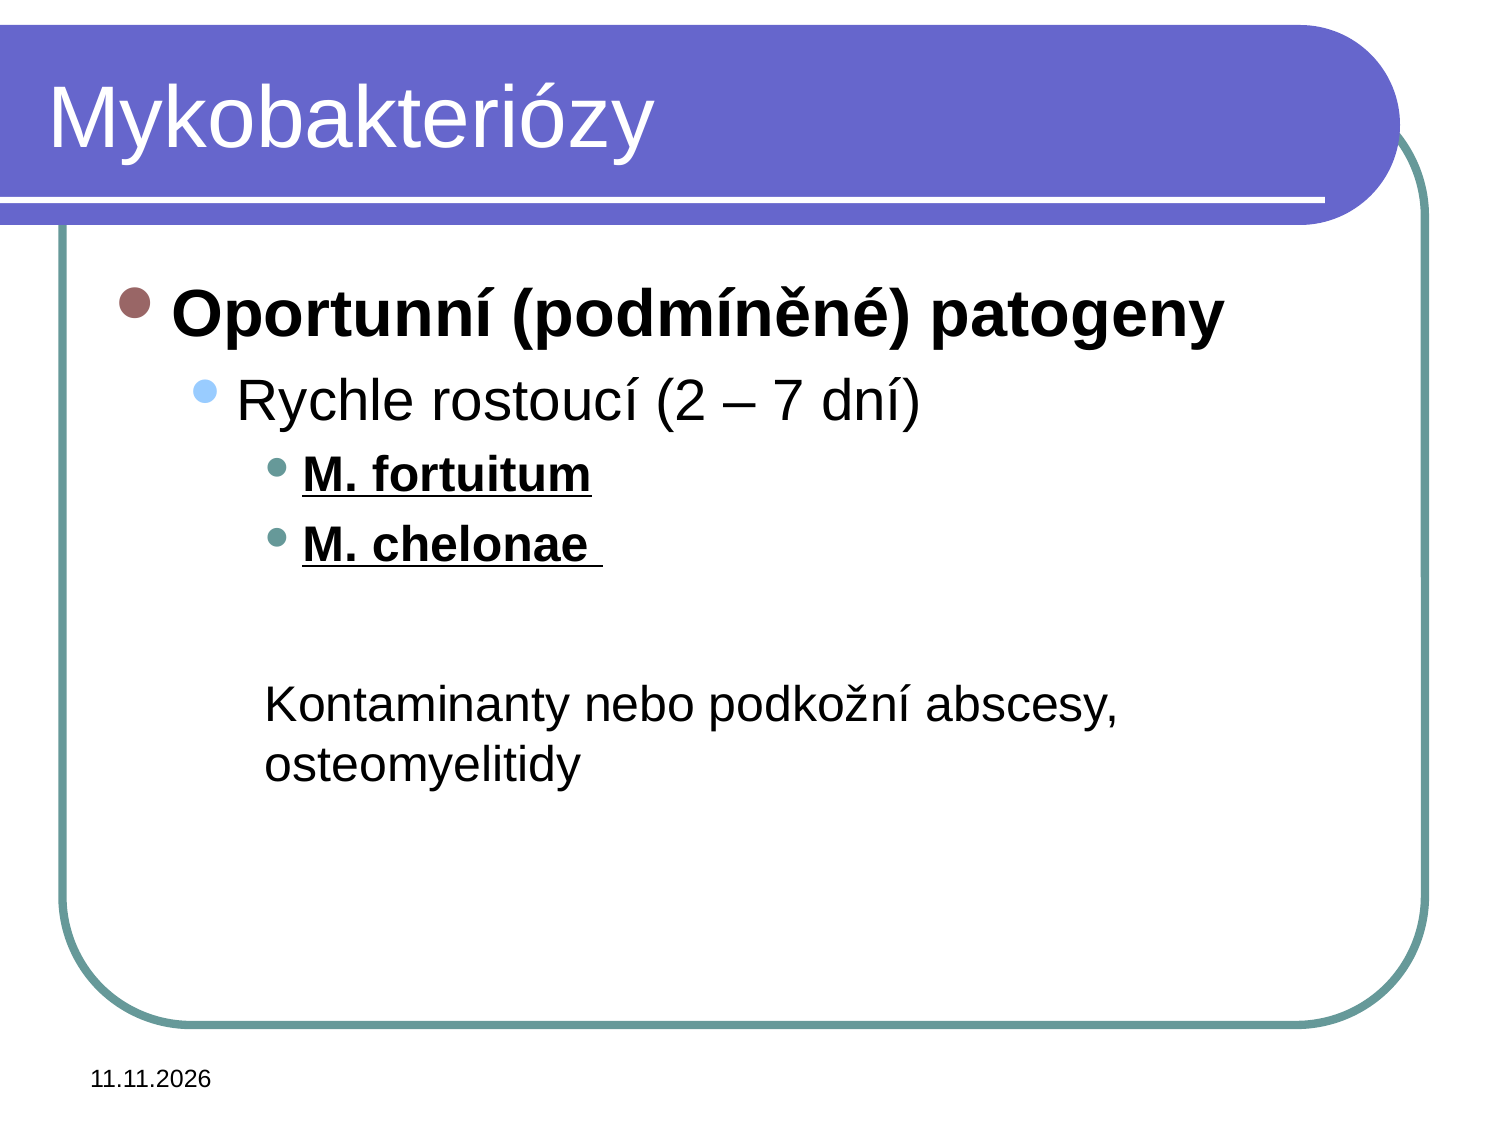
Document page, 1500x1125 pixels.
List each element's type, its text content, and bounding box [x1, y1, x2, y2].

title Mykobakteriózy [32, 37, 1347, 188]
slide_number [75, 1025, 425, 1100]
list Oportunní (podmíněné) patogeny Rychle rostoucí (2 – 7 dní) M. fortuitum M. chelonae Kontaminanty nebo podkožní abscesy, osteomyelitidy [99, 262, 1400, 988]
